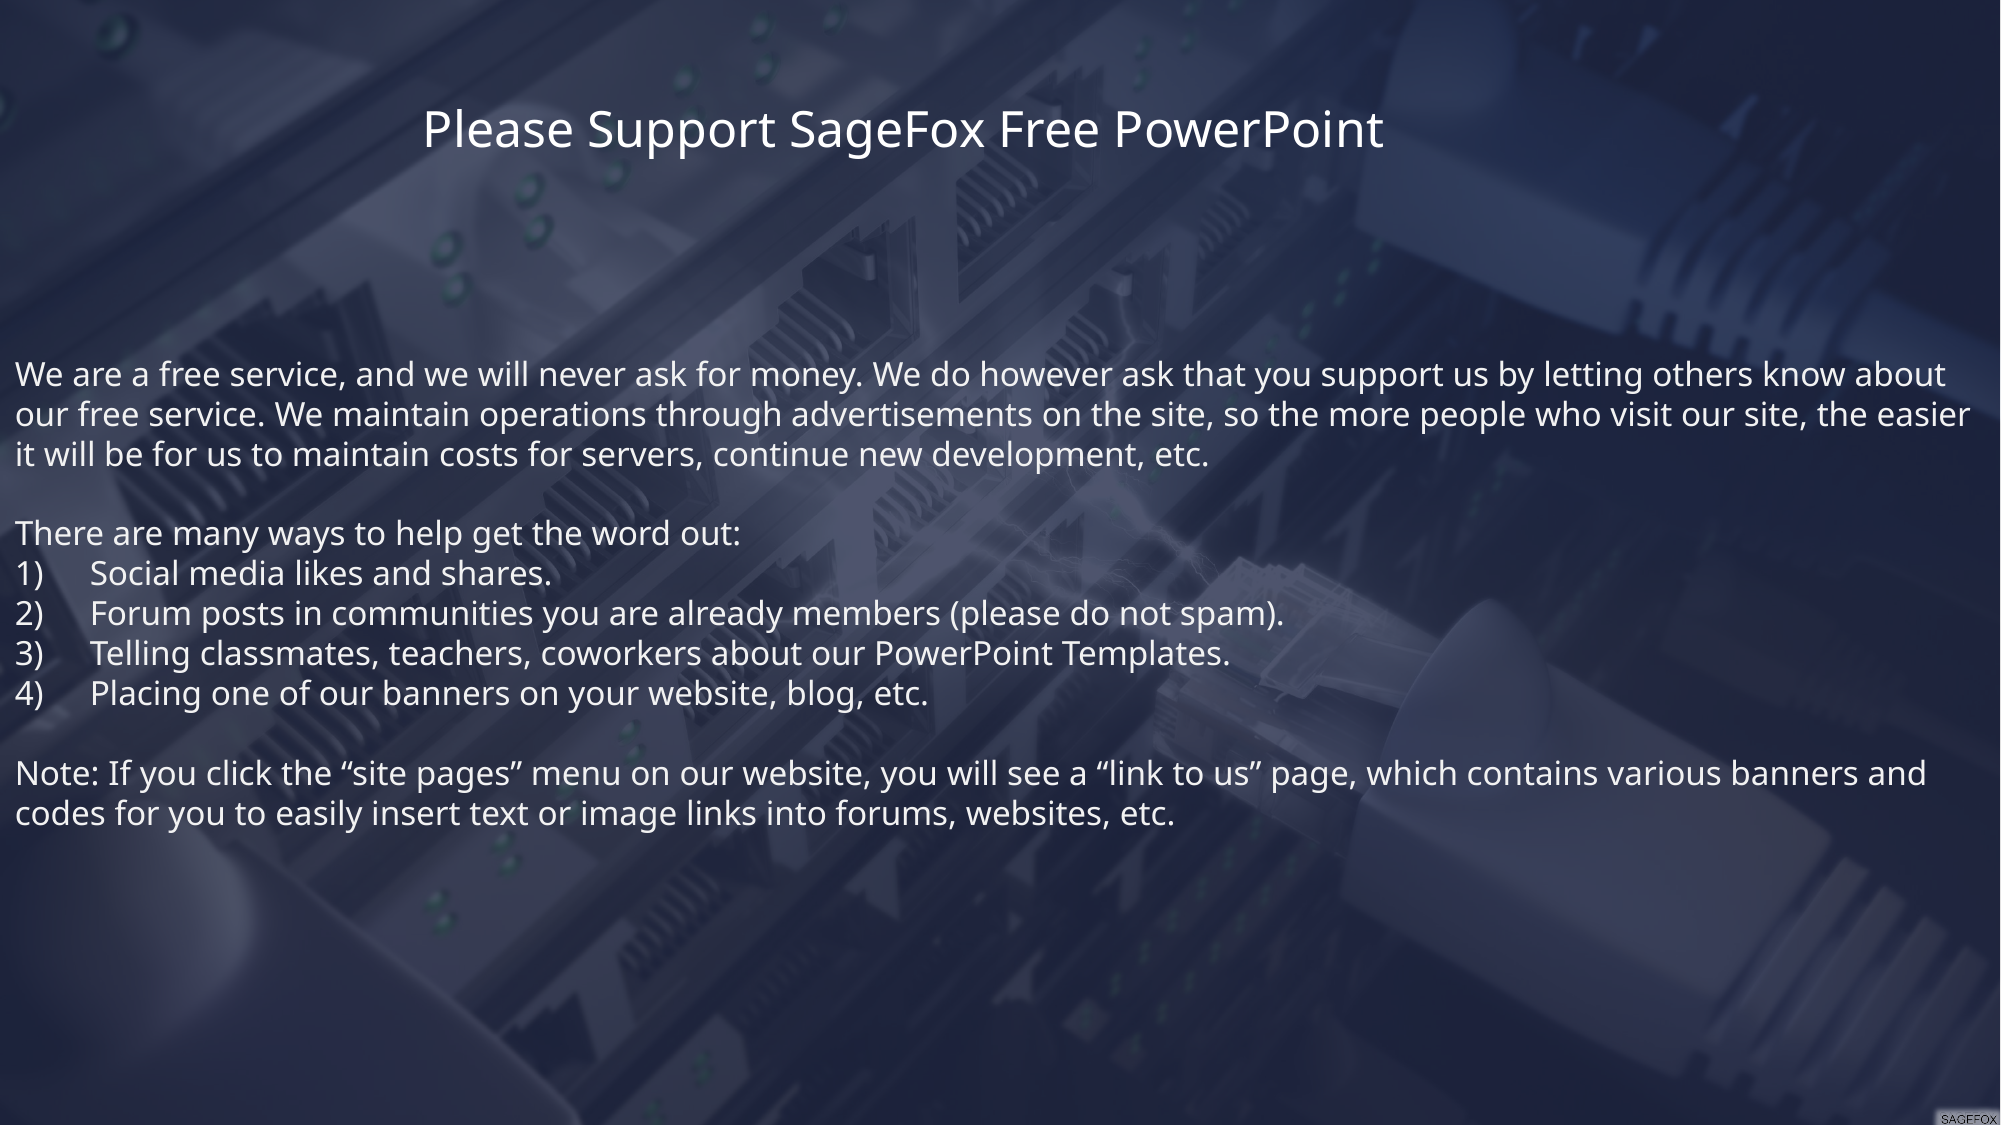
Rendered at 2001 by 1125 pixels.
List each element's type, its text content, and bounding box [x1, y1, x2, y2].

picture [1938, 1114, 1999, 1125]
title Please Support SageFox Free PowerPoint [363, 72, 1444, 190]
text_box We are a free service, and we will never ask for money. We do however ask that you support us by letting others know about our free service. We maintain operations through advertisements on the site, so the more people who visit our site, the easier it will be for us to maintain costs for servers, continue new development, etc. There are many ways to help get the word out: Social media likes and shares. Forum posts in communities you are already members (please do not spam). Telling classmates, teachers, coworkers about our PowerPoint Templates. Placing one of our banners on your website, blog, etc. Note: If you click the “site pages” menu on our website, you will see a “link to us” page, which contains various banners and codes for you to easily insert text or image links into forums, websites, etc. [0, 0, 2000, 1125]
